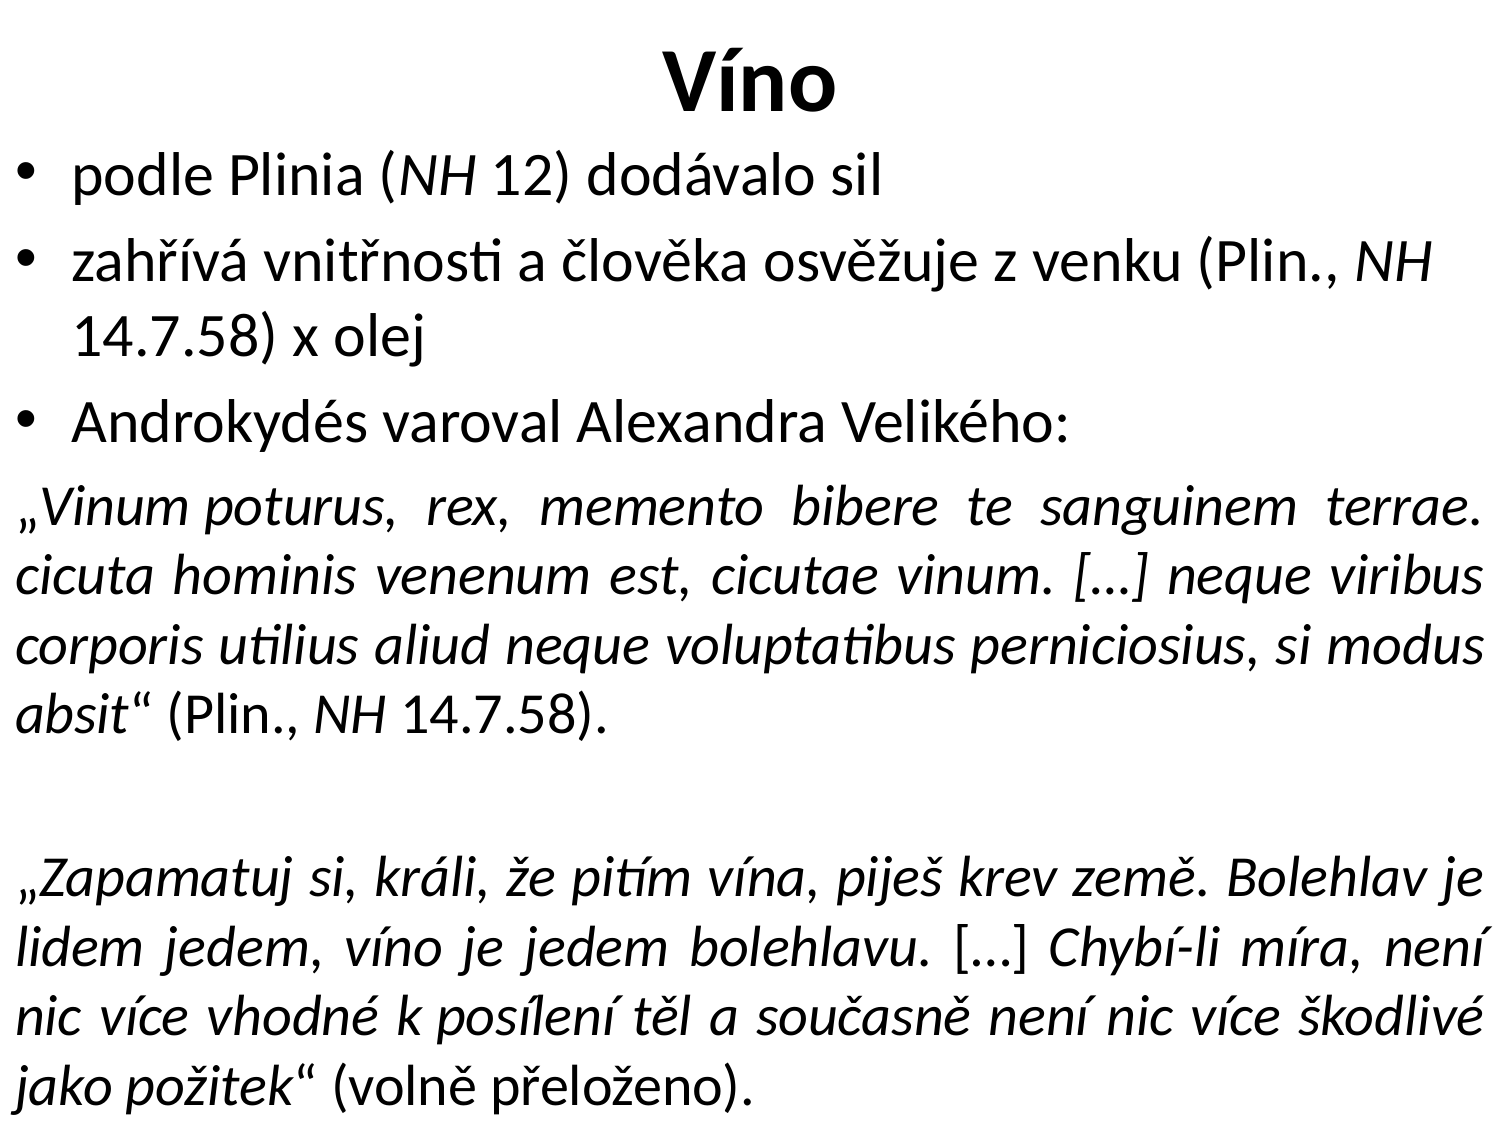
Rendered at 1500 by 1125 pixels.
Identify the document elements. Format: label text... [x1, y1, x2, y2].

list podle Plinia (NH 12) dodávalo sil zahřívá vnitřnosti a člověka osvěžuje z venku (Plin., NH 14.7.58) x olej Androkydés varoval Alexandra Velikého: „Vinum poturus, rex, memento bibere te sanguinem terrae. cicuta hominis venenum est, cicutae vinum. […] neque viribus corporis utilius aliud neque voluptatibus perniciosius, si modus absit“ (Plin., NH 14.7.58). „Zapamatuj si, králi, že pitím vína, piješ krev země. Bolehlav je lidem jedem, víno je jedem bolehlavu. […] Chybí-li míra, není nic více vhodné k posílení těl a současně není nic více škodlivé jako požitek“ (volně přeloženo). [0, 125, 1500, 1125]
title Víno [75, 0, 1425, 125]
